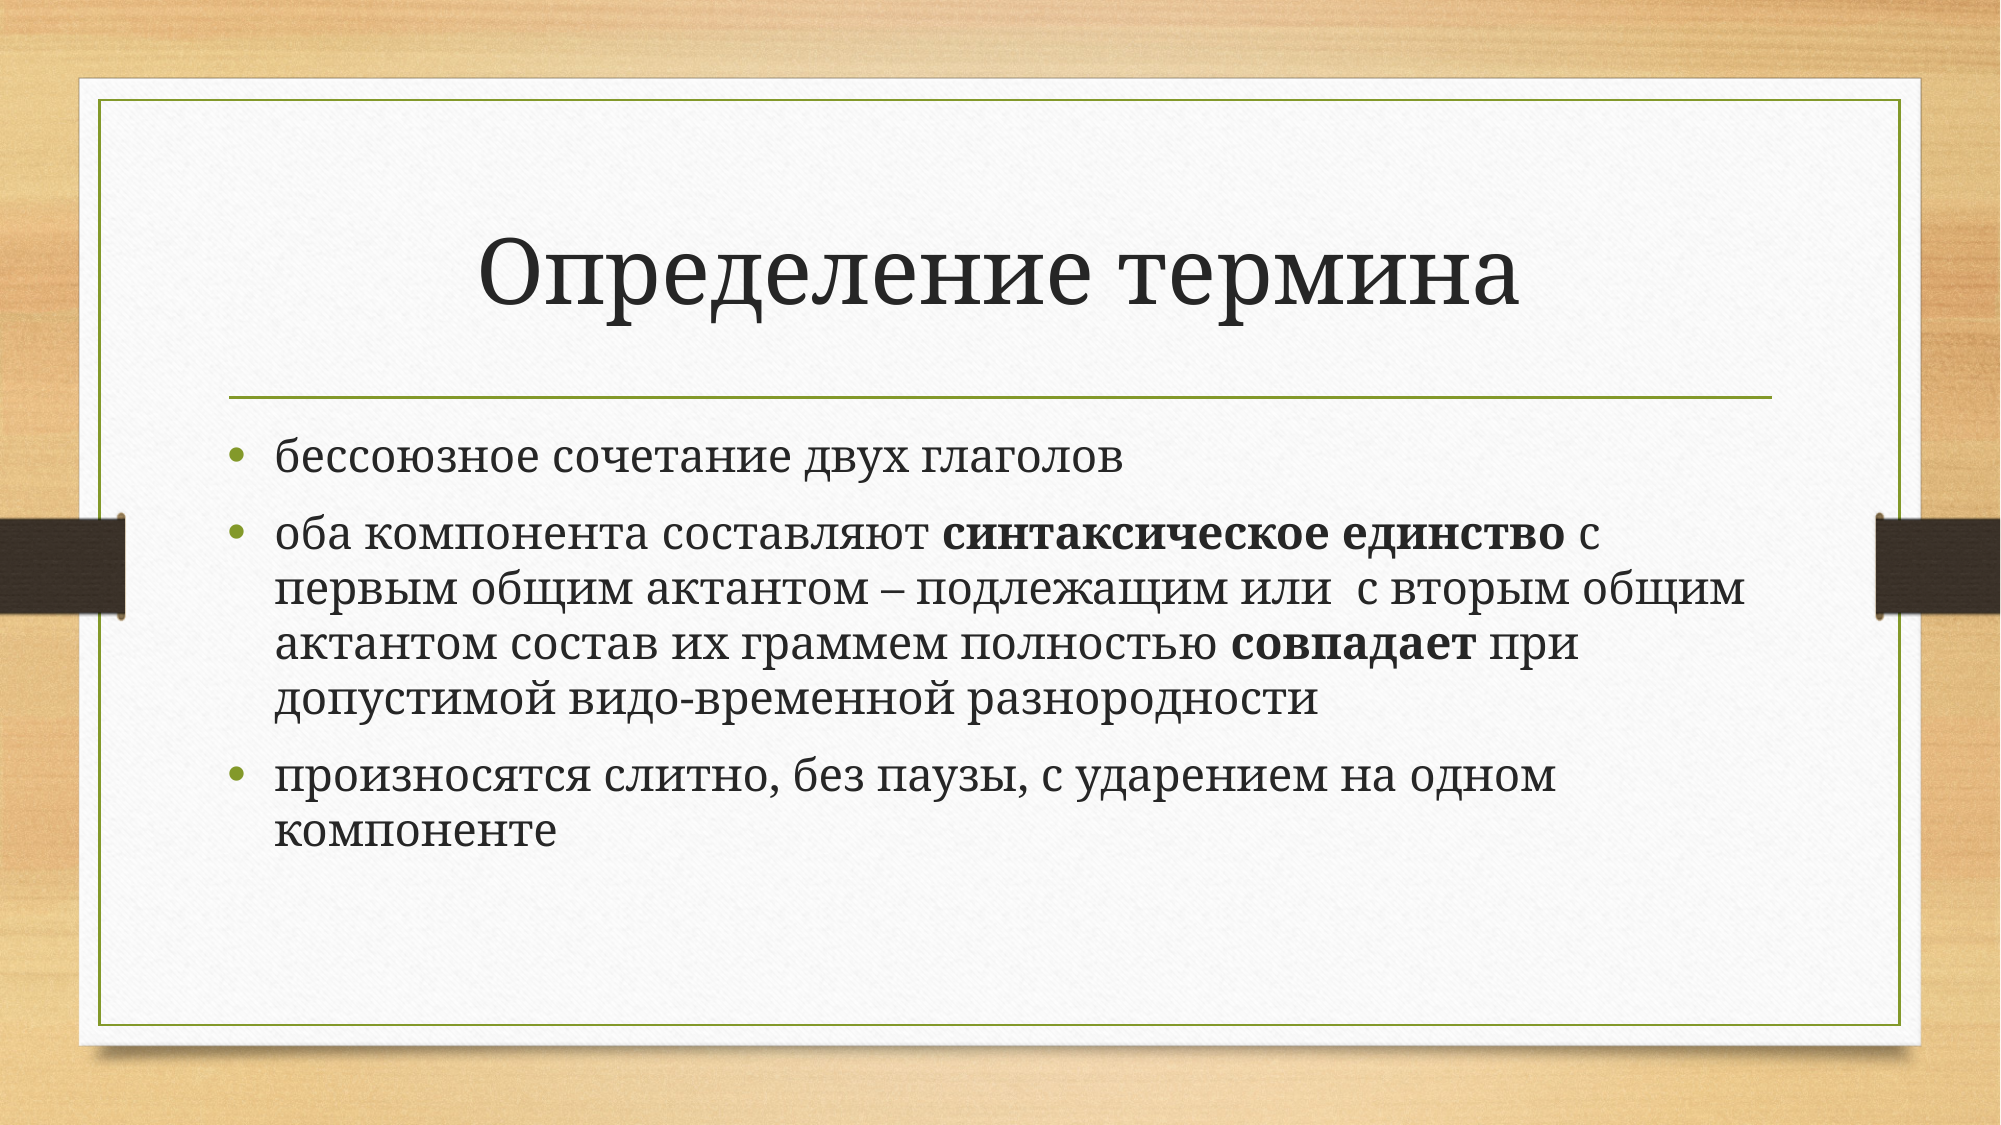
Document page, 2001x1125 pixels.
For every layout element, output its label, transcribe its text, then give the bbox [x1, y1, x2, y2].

title Определение термина [212, 161, 1788, 375]
picture [0, 0, 2001, 1125]
list бессоюзное сочетание двух глаголов оба компонента составляют синтаксическое единство с первым общим актантом – подлежащим или с вторым общим актантом состав их граммем полностью совпадает при допустимой видо-временной разнородности произносятся слитно, без паузы, с ударением на одном компоненте [212, 419, 1788, 964]
